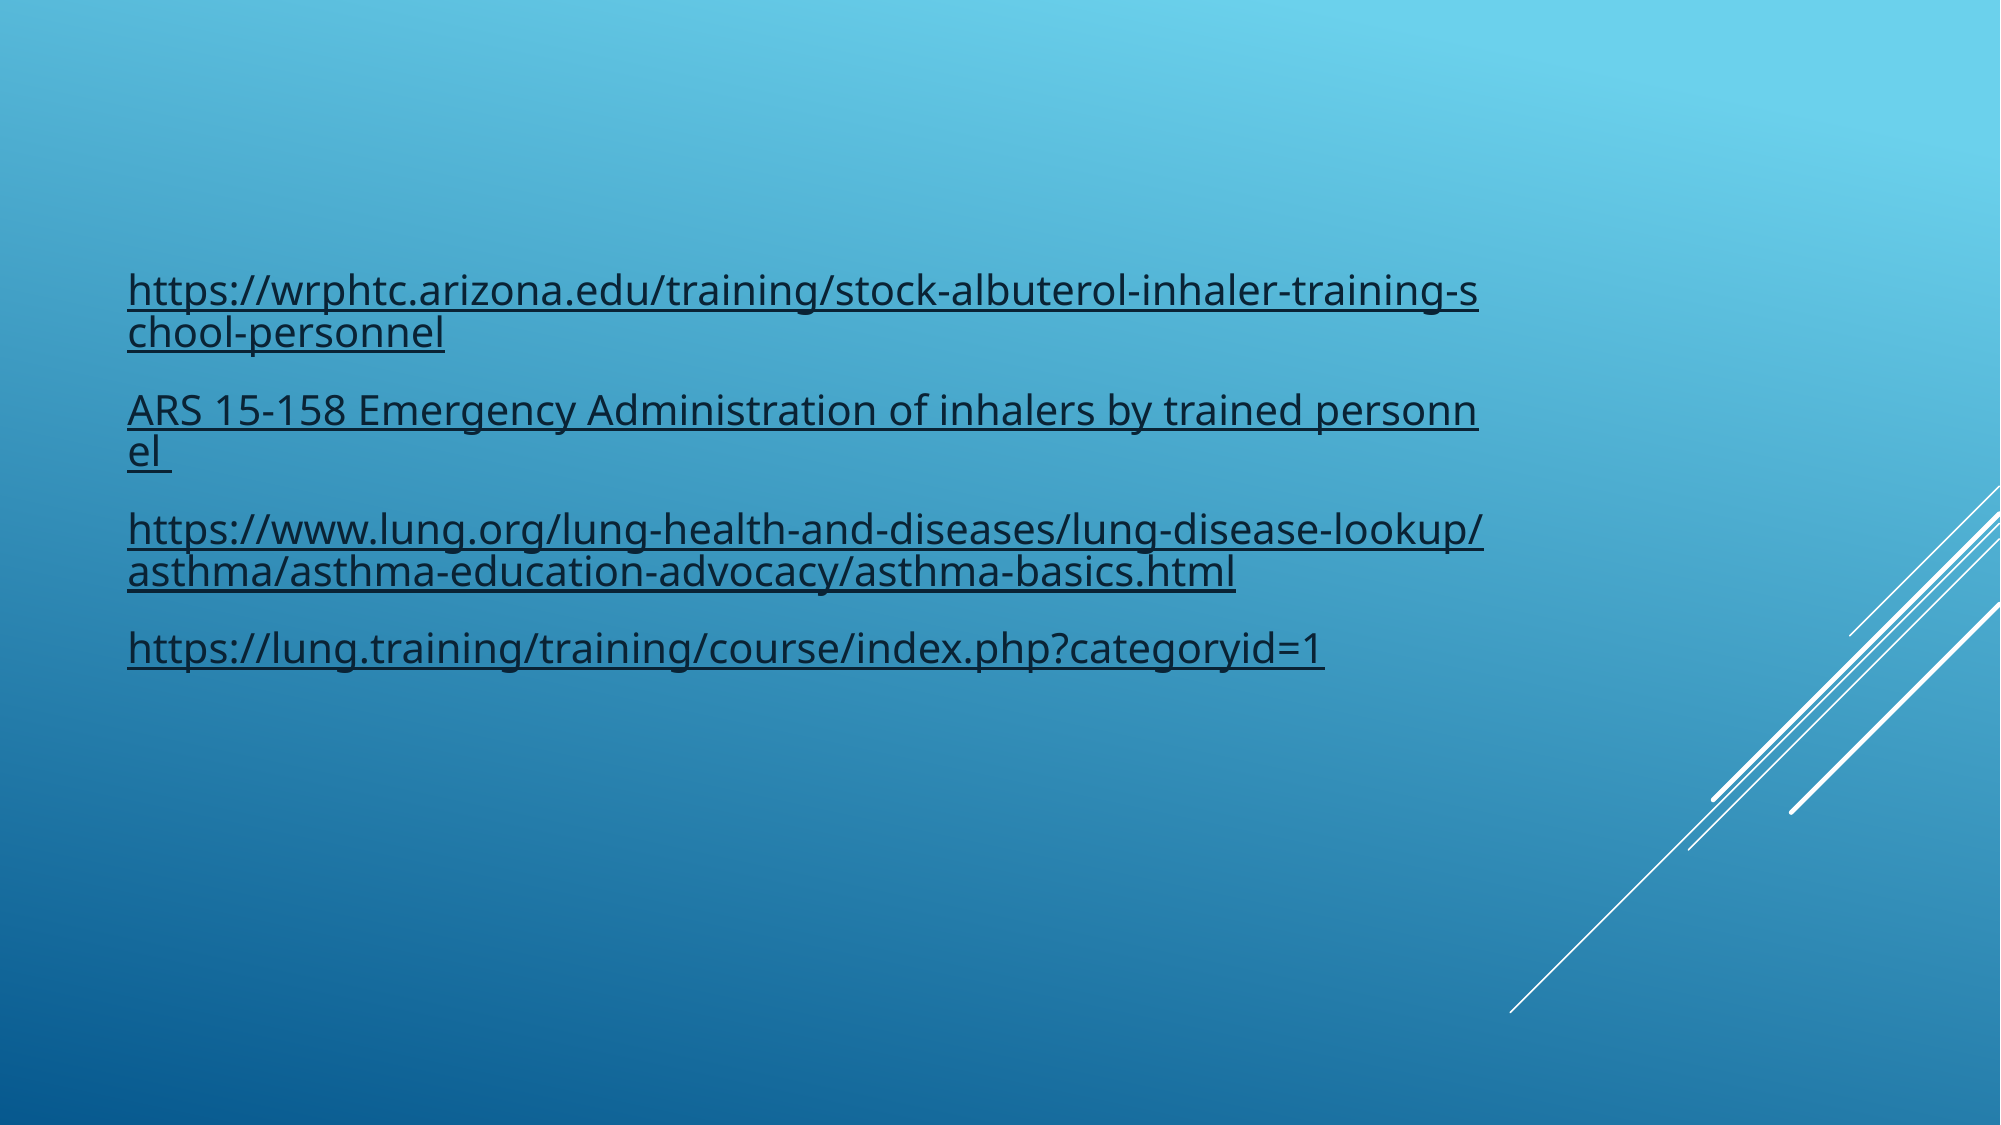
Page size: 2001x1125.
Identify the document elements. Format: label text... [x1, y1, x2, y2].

list https://wrphtc.arizona.edu/training/stock-albuterol-inhaler-training-school-personnel ARS 15-158 Emergency Administration of inhalers by trained personnel https://www.lung.org/lung-health-and-diseases/lung-disease-lookup/asthma/asthma-education-advocacy/asthma-basics.html https://lung.training/training/course/index.php?categoryid=1 [112, 112, 1513, 706]
